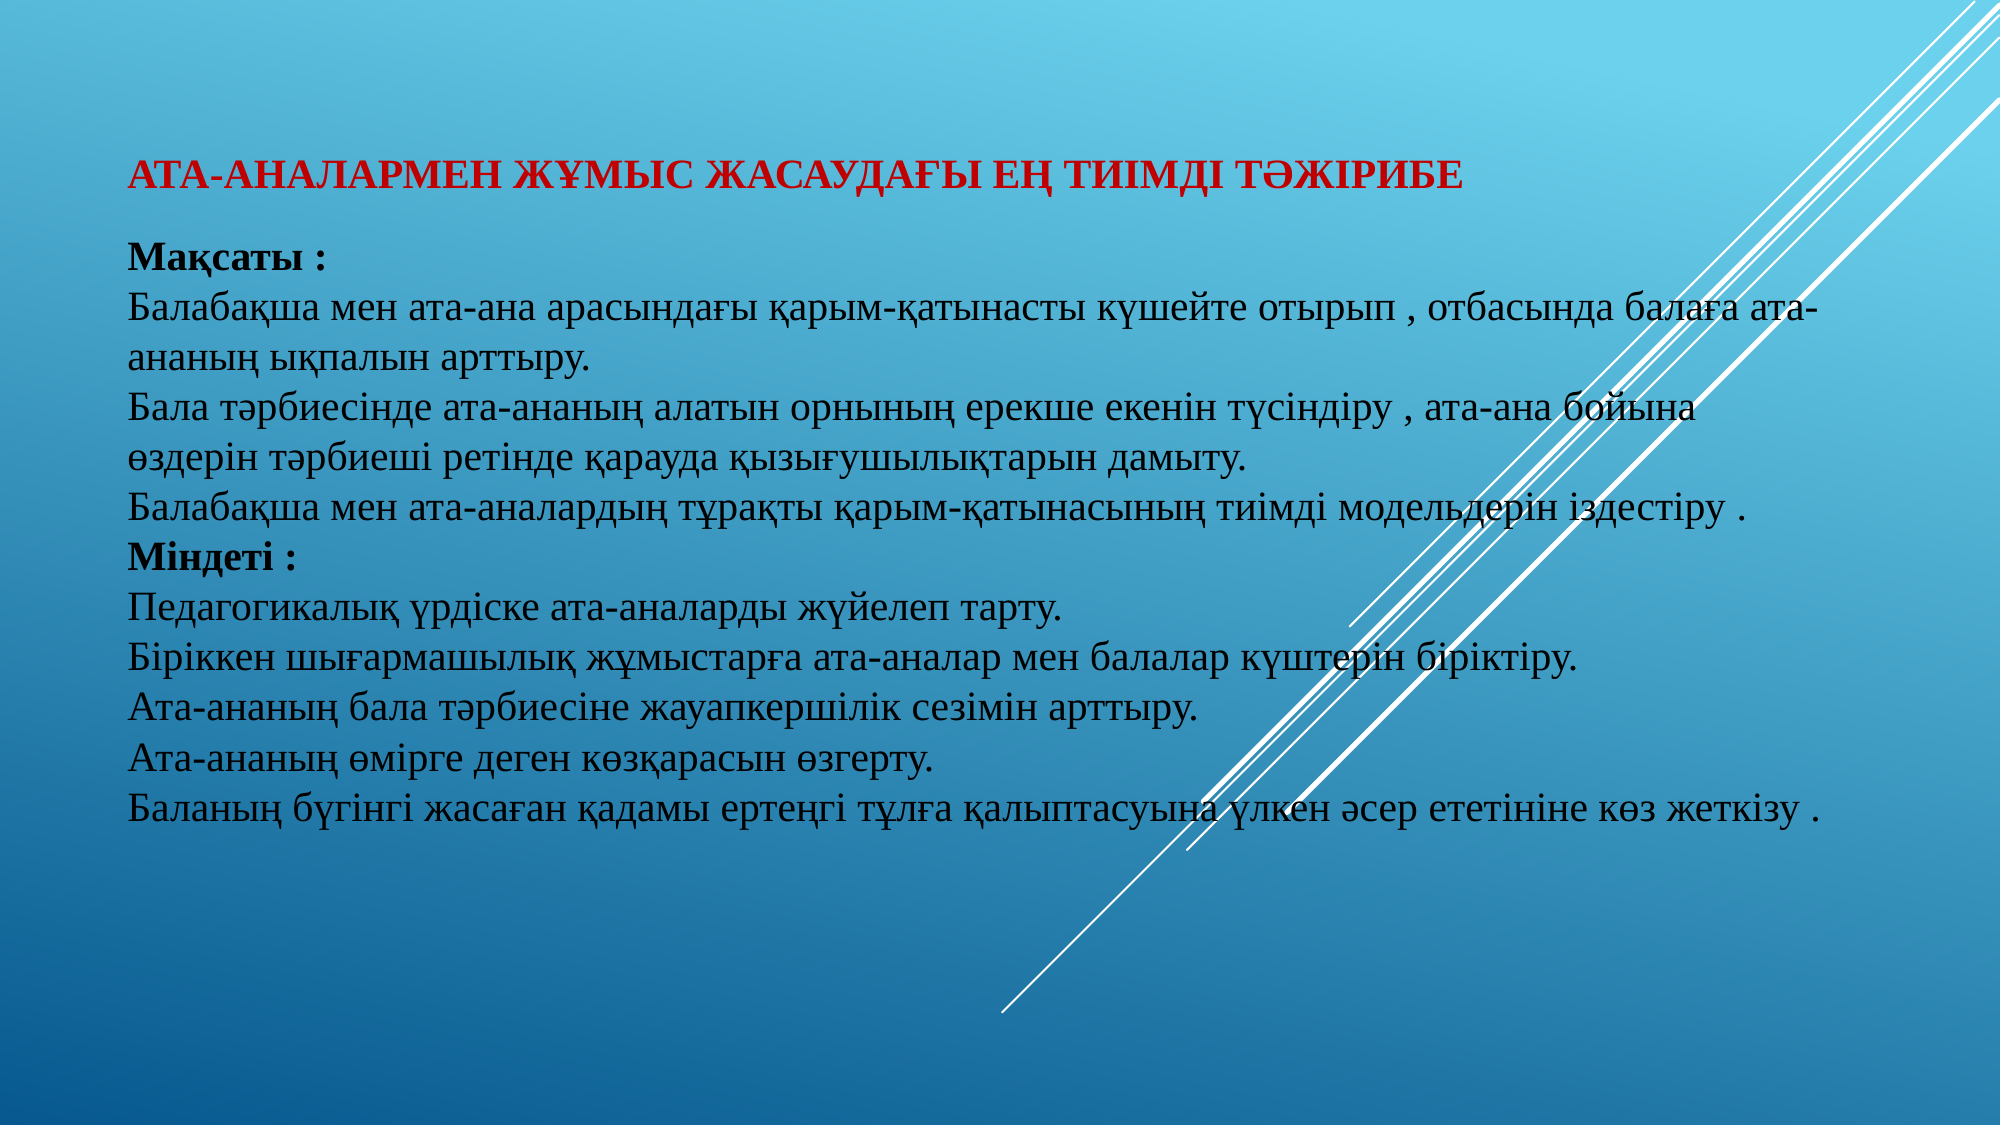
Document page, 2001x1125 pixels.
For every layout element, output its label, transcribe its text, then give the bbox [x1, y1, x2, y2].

title Ата-аналармен жұмыс жасаудағы ең тиімді тәжірибе [112, 112, 1893, 205]
subtitle Мақсаты : Балабақша мен ата-ана арасындағы қарым-қатынасты күшейте отырып , отбасында балаға ата-ананың ықпалын арттыру. Бала тәрбиесінде ата-ананың алатын орнының ерекше екенін түсіндіру , ата-ана бойына өздерін тәрбиеші ретінде қарауда қызығушылықтарын дамыту. Балабақша мен ата-аналардың тұрақты қарым-қатынасының тиімді модельдерін іздестіру . Міндеті : Педагогикалық үрдіске ата-аналарды жүйелеп тарту. Біріккен шығармашылық жұмыстарға ата-аналар мен балалар күштерін біріктіру. Ата-ананың бала тәрбиесіне жауапкершілік сезімін арттыру. Ата-ананың өмірге деген көзқарасын өзгерту. Баланың бүгінгі жасаған қадамы ертеңгі тұлға қалыптасуына үлкен әсер ететініне көз жеткізу . [112, 220, 1848, 950]
